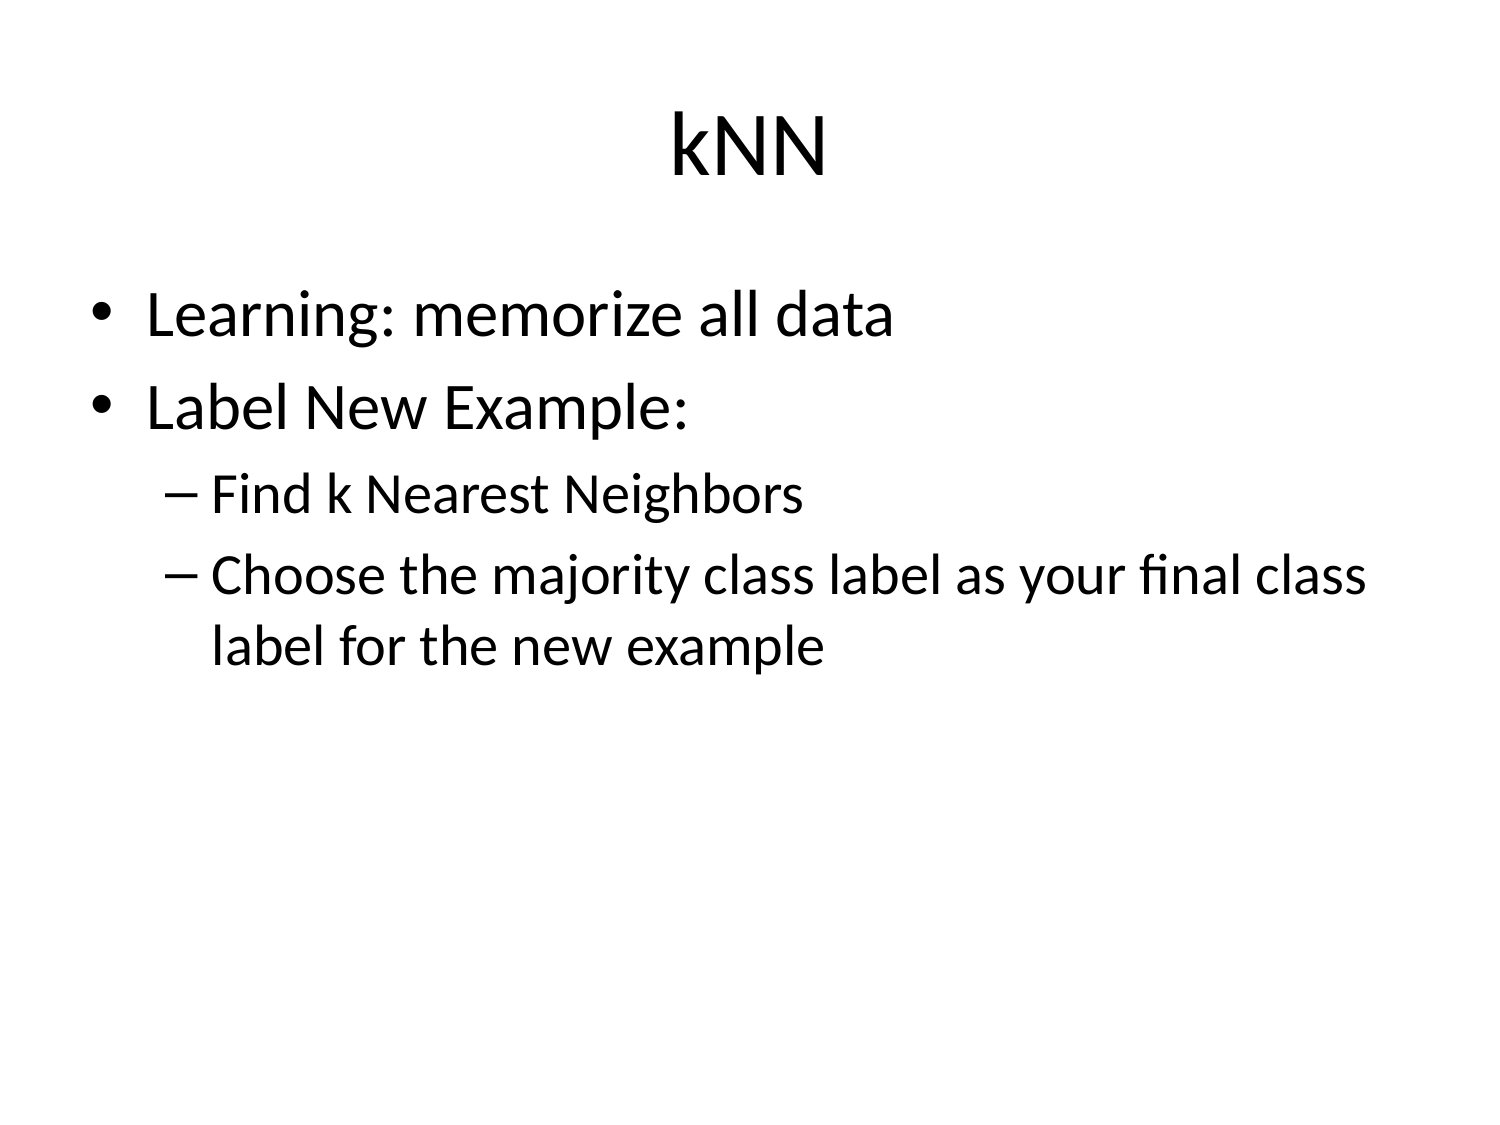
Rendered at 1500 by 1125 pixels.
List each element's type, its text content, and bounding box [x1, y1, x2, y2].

list Learning: memorize all data Label New Example: Find k Nearest Neighbors Choose the majority class label as your final class label for the new example [75, 262, 1425, 1005]
title kNN [75, 45, 1425, 233]
